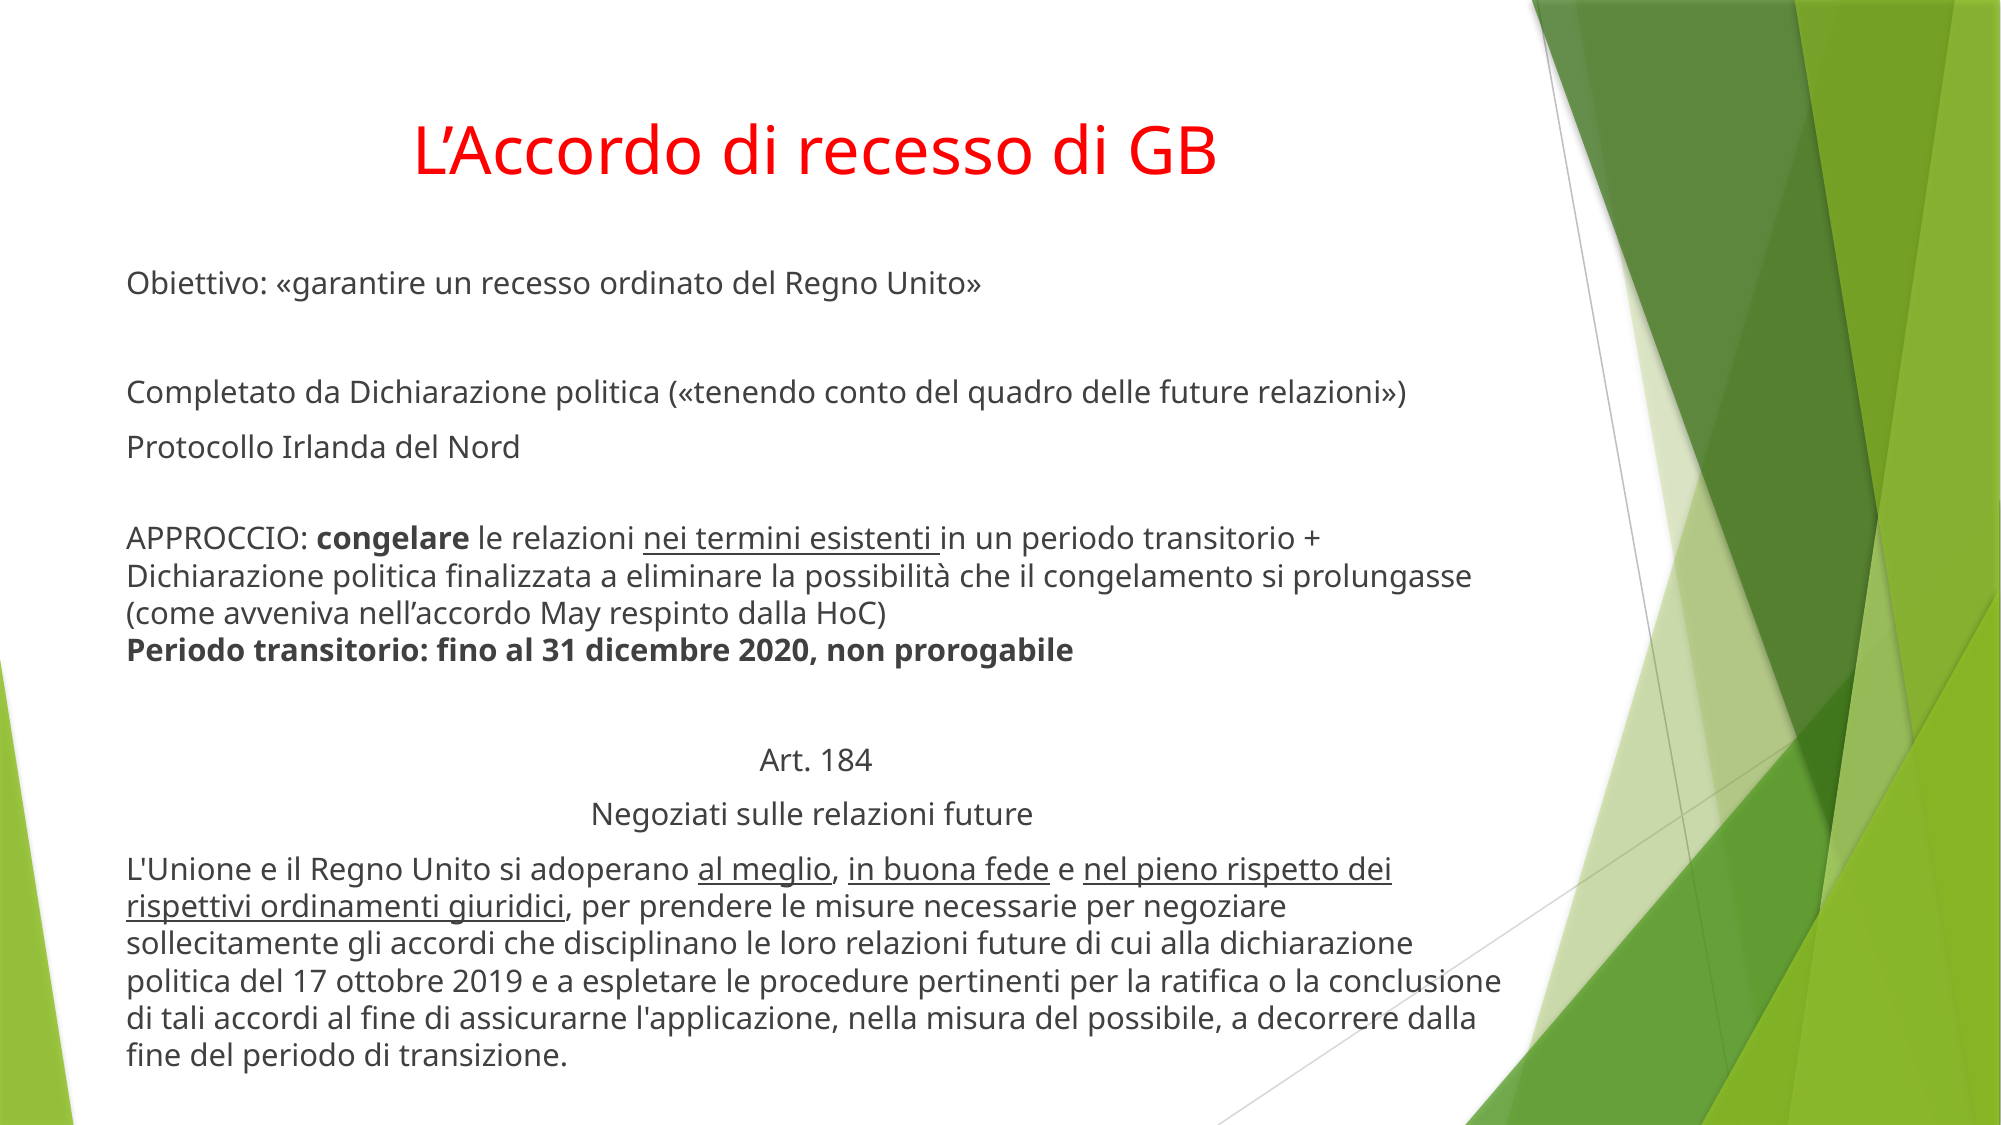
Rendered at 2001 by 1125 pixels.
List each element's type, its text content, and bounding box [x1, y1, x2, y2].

list Obiettivo: «garantire un recesso ordinato del Regno Unito» Completato da Dichiarazione politica («tenendo conto del quadro delle future relazioni») Protocollo Irlanda del Nord APPROCCIO: congelare le relazioni nei termini esistenti in un periodo transitorio + Dichiarazione politica finalizzata a eliminare la possibilità che il congelamento si prolungasse (come avveniva nell’accordo May respinto dalla HoC) Periodo transitorio: fino al 31 dicembre 2020, non prorogabile Art. 184 Negoziati sulle relazioni future L'Unione e il Regno Unito si adoperano al meglio, in buona fede e nel pieno rispetto dei rispettivi ordinamenti giuridici, per prendere le misure necessarie per negoziare sollecitamente gli accordi che disciplinano le loro relazioni future di cui alla dichiarazione politica del 17 ottobre 2019 e a espletare le procedure pertinenti per la ratifica o la conclusione di tali accordi al fine di assicurarne l'applicazione, nella misura del possibile, a decorrere dalla fine del periodo di transizione. [111, 255, 1522, 1086]
title L’Accordo di recesso di GB [111, 99, 1522, 255]
